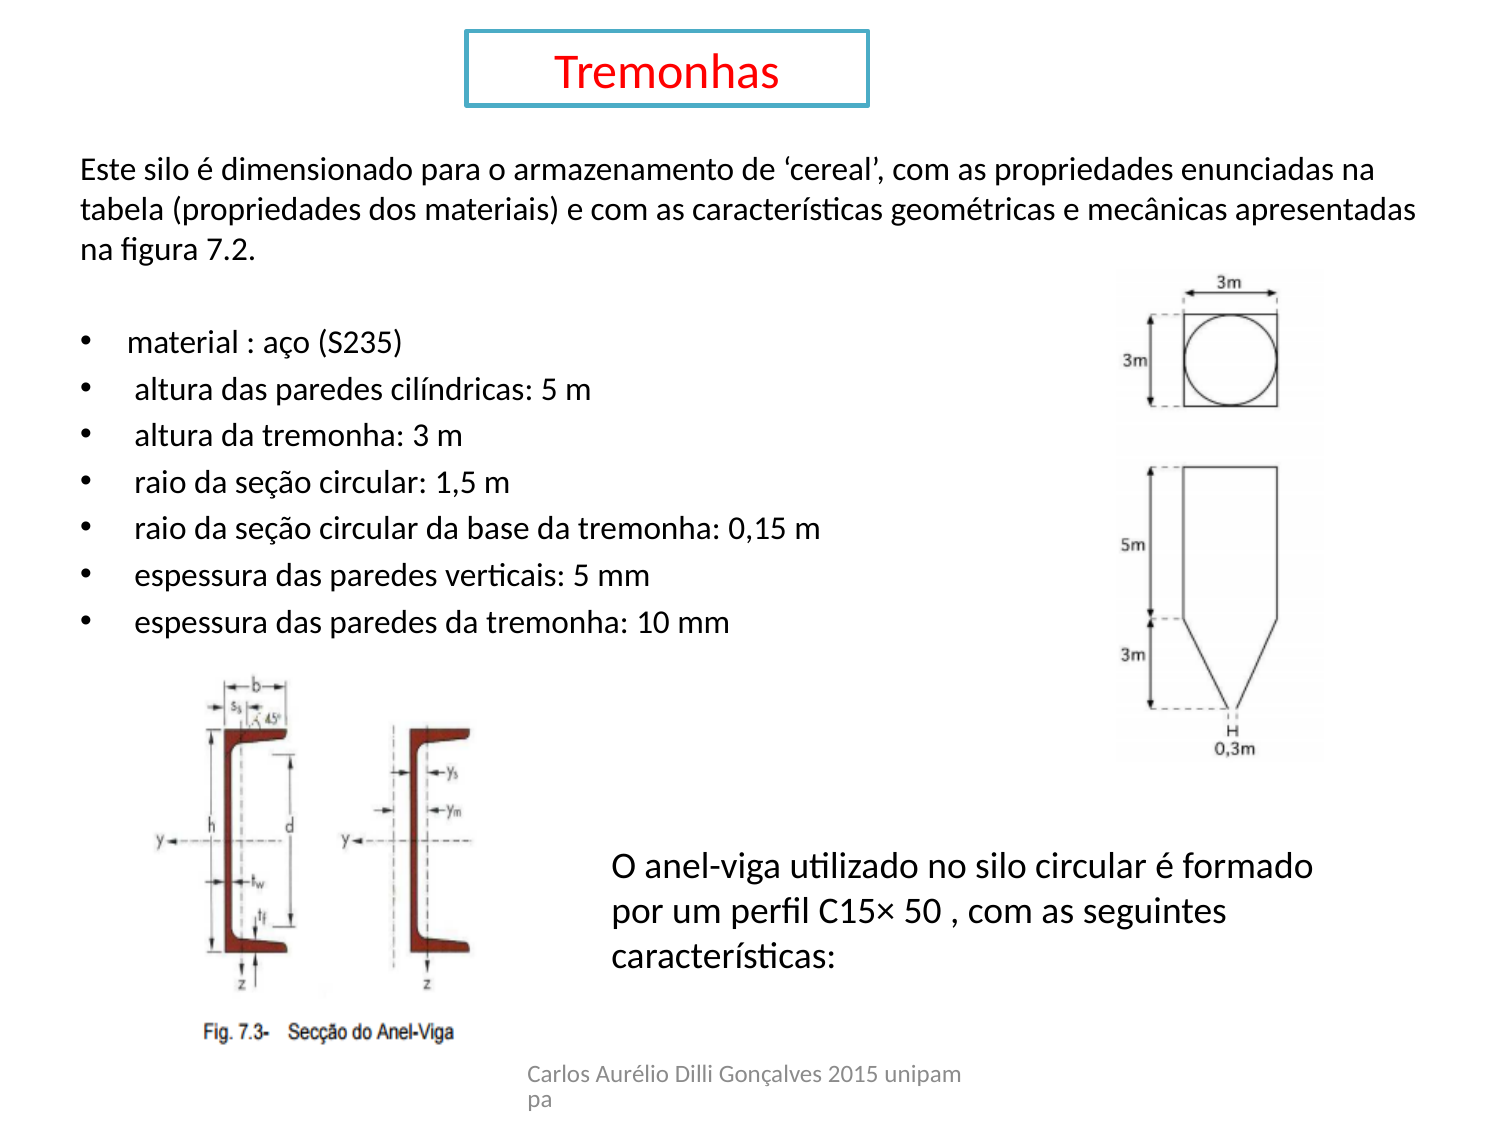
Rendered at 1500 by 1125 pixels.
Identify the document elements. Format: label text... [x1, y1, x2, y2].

picture [123, 668, 526, 1059]
text_box O anel-viga utilizado no silo circular é formado por um perfil C15× 50 , com as seguintes características: [596, 834, 1347, 984]
subtitle Este silo é dimensionado para o armazenamento de ‘cereal’, com as propriedades enunciadas na tabela (propriedades dos materiais) e com as características geométricas e mecânicas apresentadas na figura 7.2. material : aço (S235) altura das paredes cilíndricas: 5 m altura da tremonha: 3 m raio da seção circular: 1,5 m raio da seção circular da base da tremonha: 0,15 m espessura das paredes verticais: 5 mm espessura das paredes da tremonha: 10 mm [64, 93, 1436, 247]
picture [1115, 266, 1329, 763]
text_box Tremonhas [464, 29, 870, 108]
footer Carlos Aurélio Dilli Gonçalves 2015 unipampa [512, 1042, 988, 1103]
